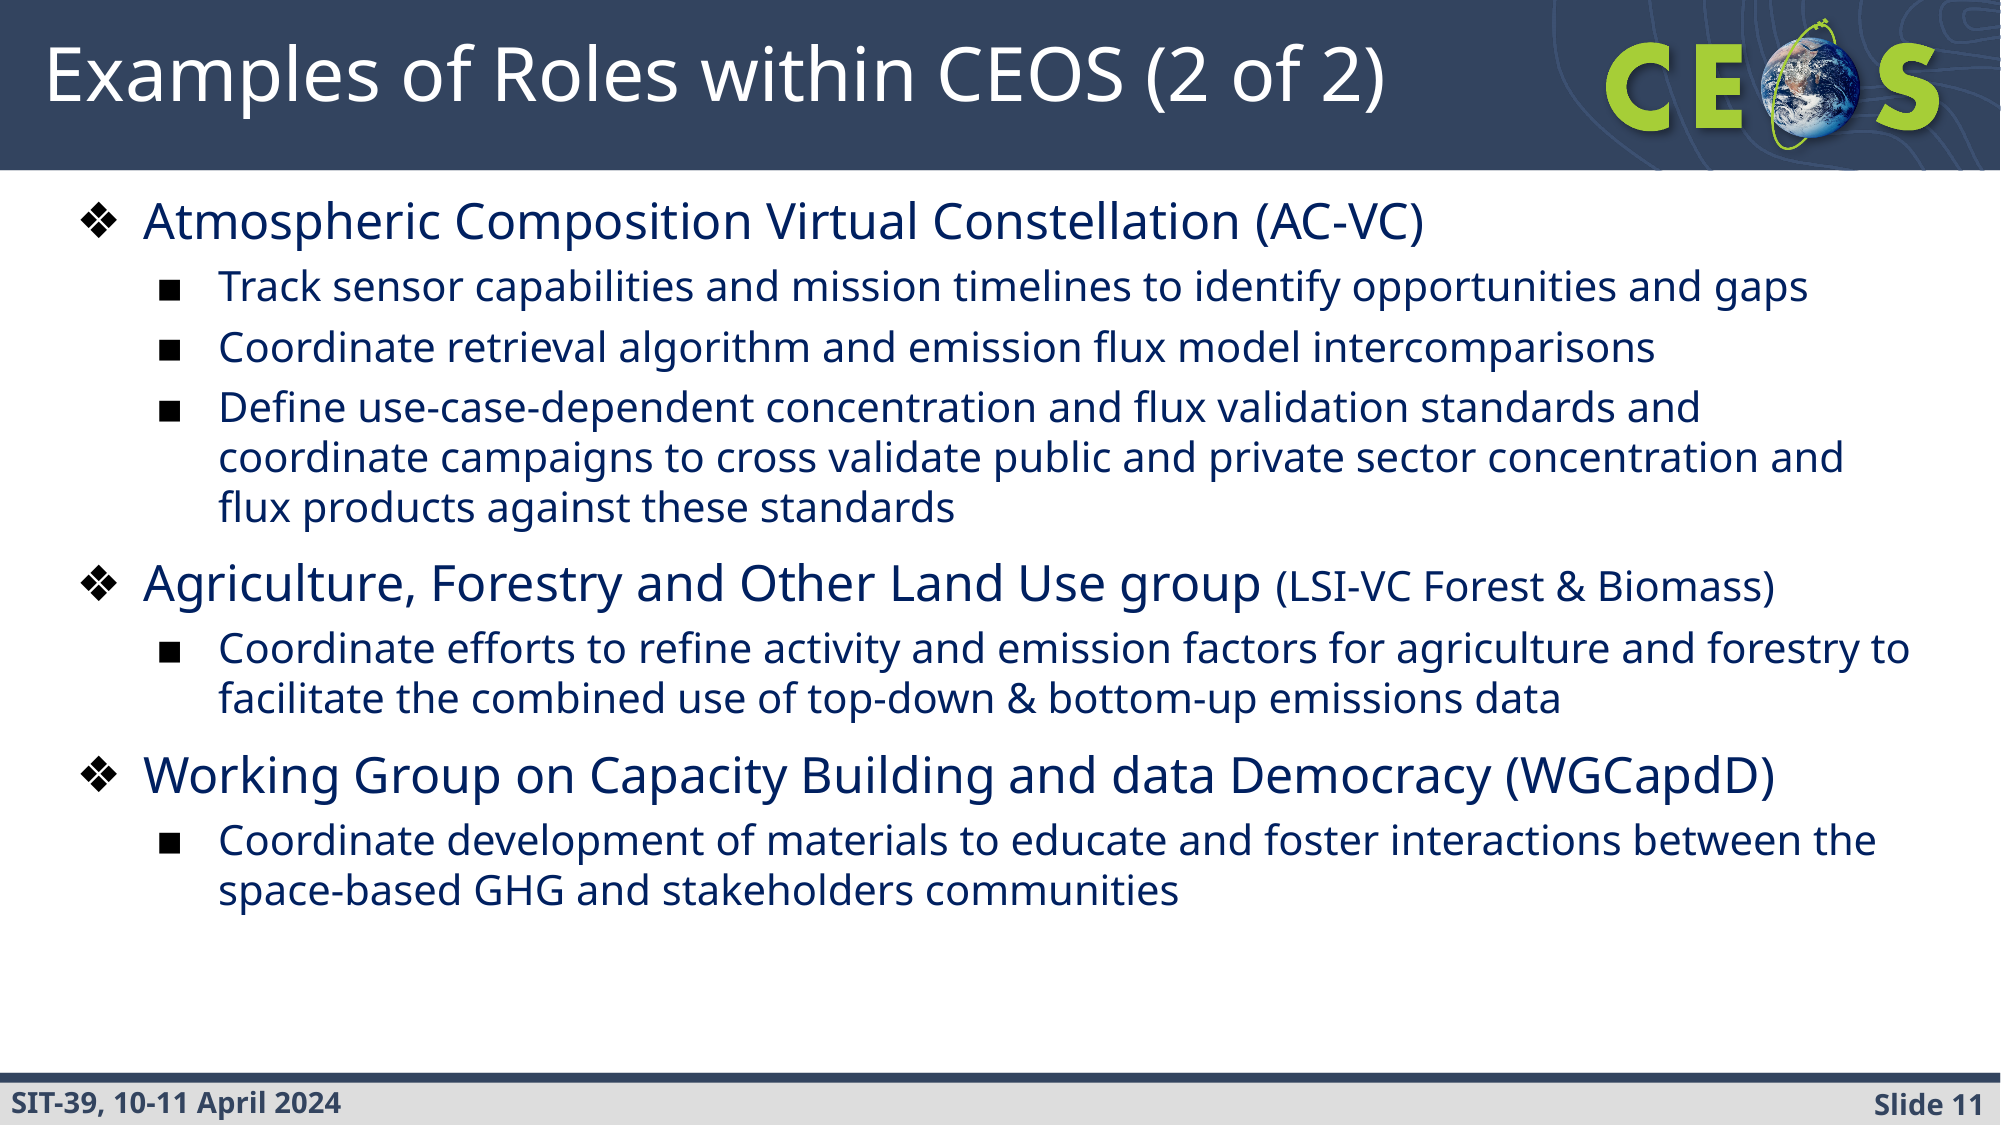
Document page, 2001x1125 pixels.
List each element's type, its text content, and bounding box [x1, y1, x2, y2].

title Examples of Roles within CEOS (2 of 2) [28, 28, 1569, 157]
picture [1606, 18, 1939, 150]
list Atmospheric Composition Virtual Constellation (AC-VC) Track sensor capabilities and mission timelines to identify opportunities and gaps Coordinate retrieval algorithm and emission flux model intercomparisons Define use-case-dependent concentration and flux validation standards and coordinate campaigns to cross validate public and private sector concentration and flux products against these standards Agriculture, Forestry and Other Land Use group (LSI-VC Forest & Biomass) Coordinate efforts to refine activity and emission factors for agriculture and forestry to facilitate the combined use of top-down & bottom-up emissions data Working Group on Capacity Building and data Democracy (WGCapdD) Coordinate development of materials to educate and foster interactions between the space-based GHG and stakeholders communities [53, 182, 1939, 1021]
